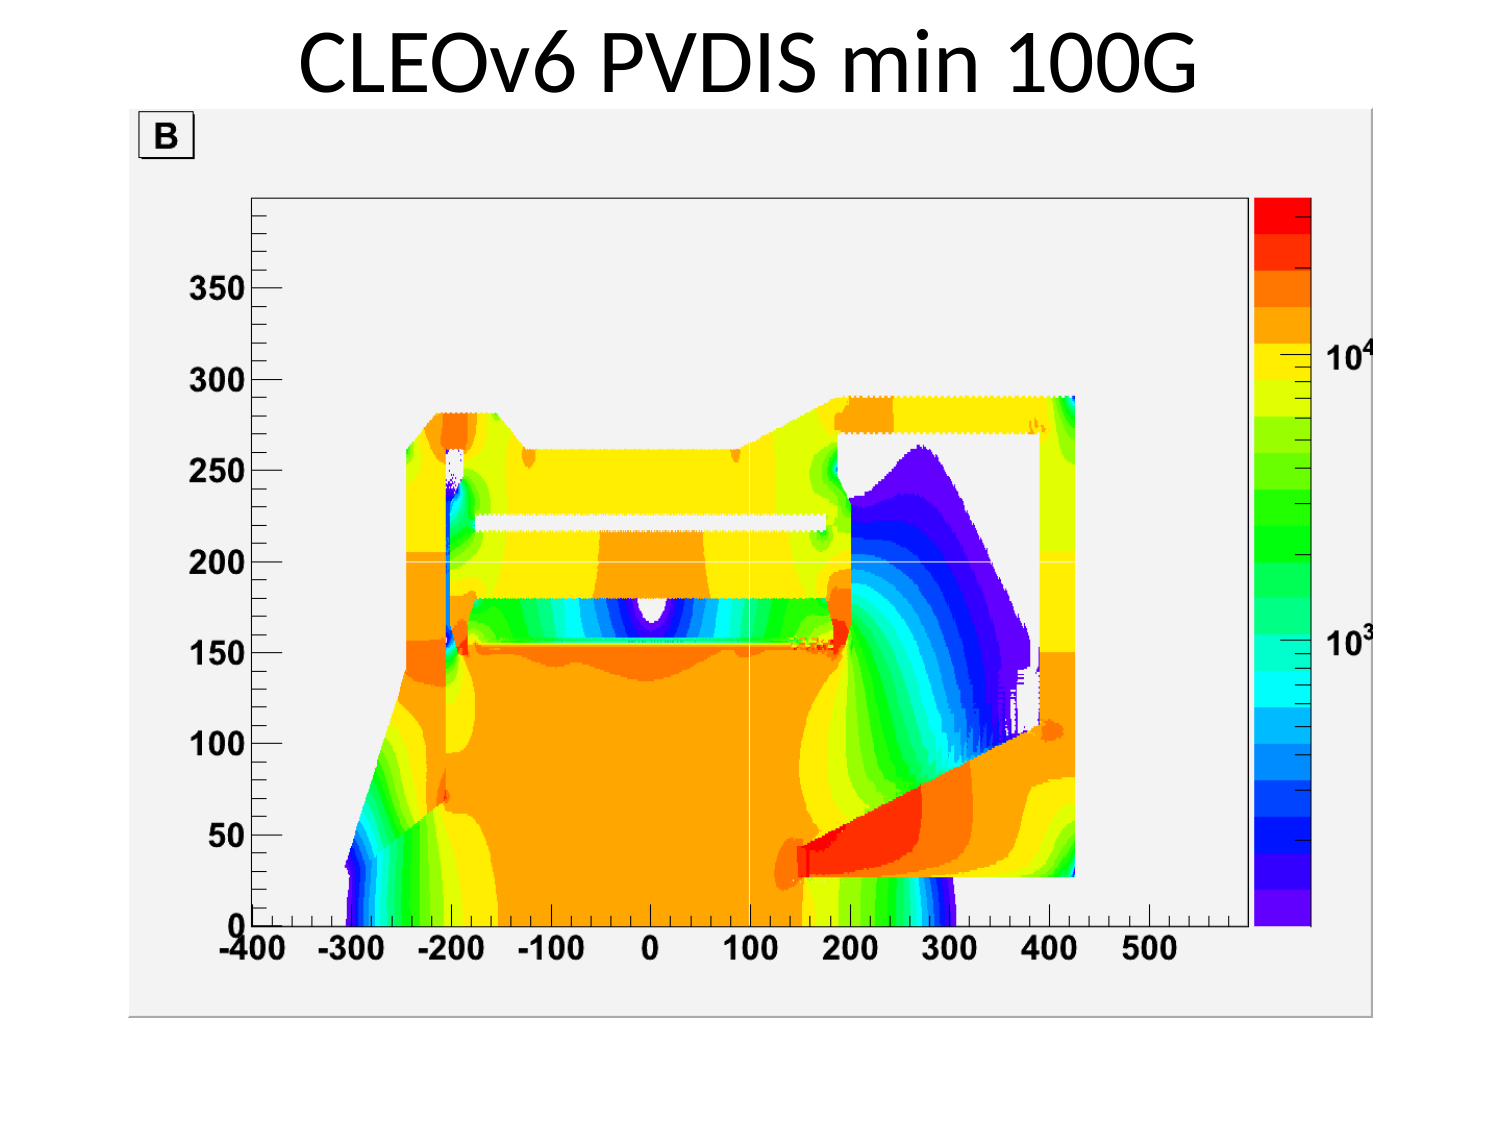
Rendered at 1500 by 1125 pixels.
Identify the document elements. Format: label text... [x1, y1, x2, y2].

text_box CLEOv6 PVDIS min 100G [74, 0, 1425, 150]
picture [126, 106, 1374, 1018]
